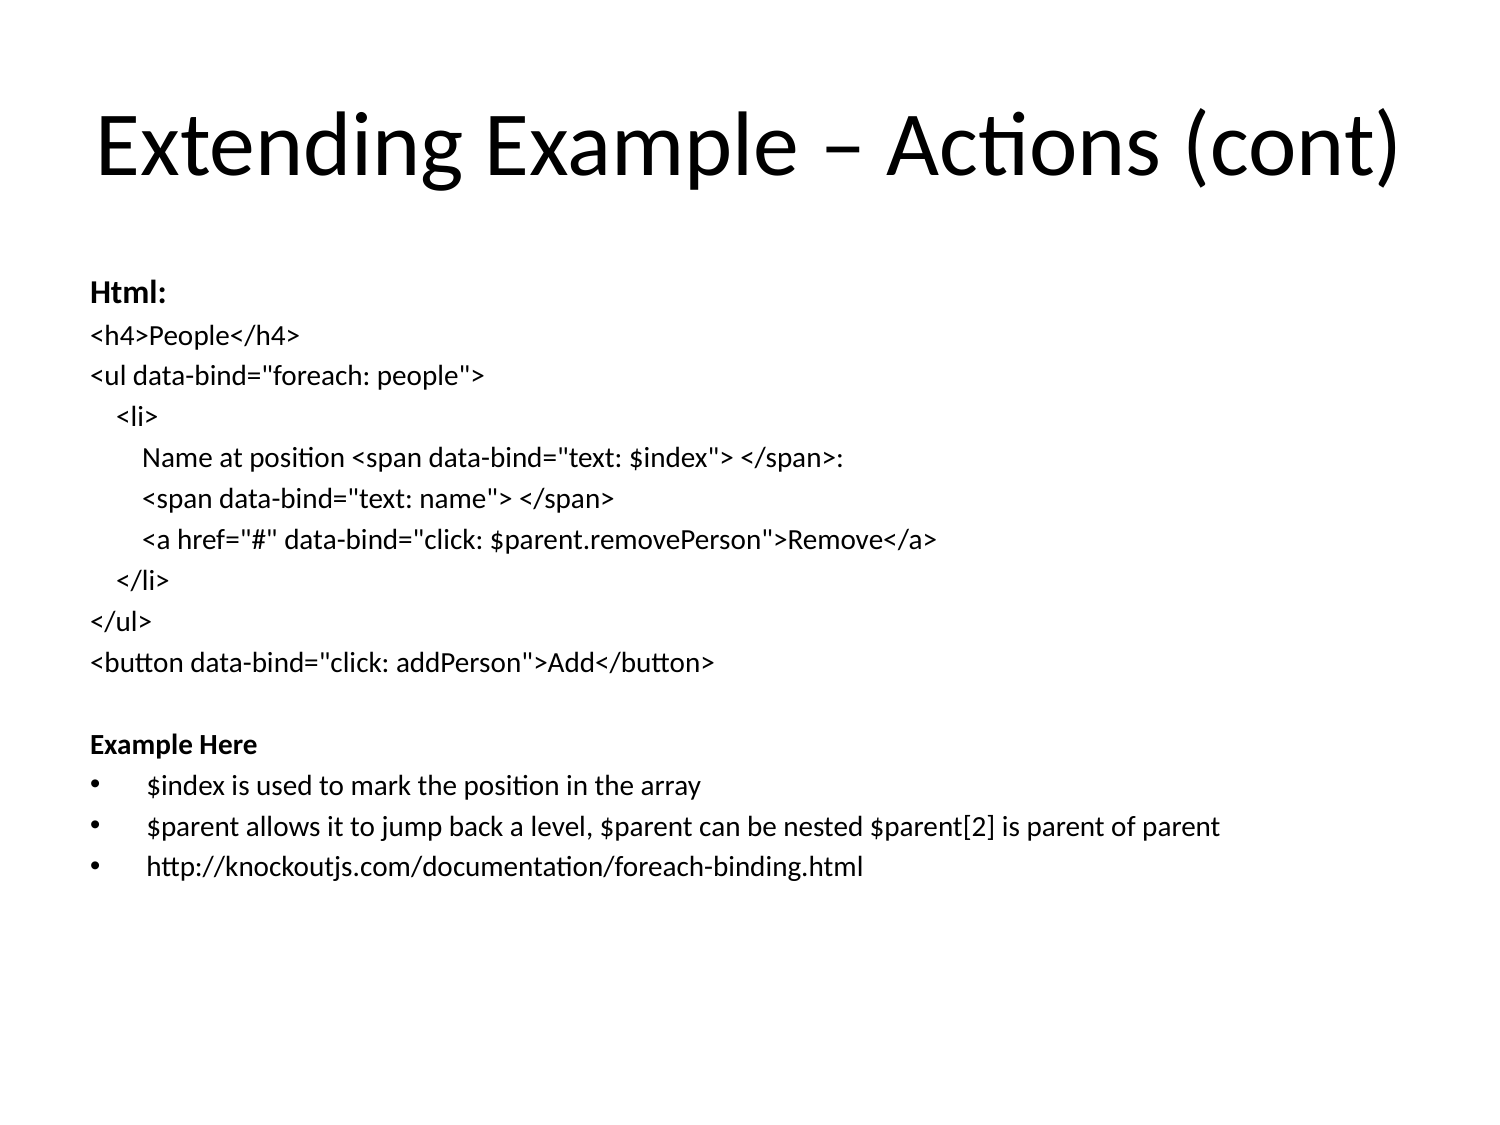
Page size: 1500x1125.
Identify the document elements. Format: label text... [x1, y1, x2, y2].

list Html: <h4>People</h4> <ul data-bind="foreach: people"> <li> Name at position <span data-bind="text: $index"> </span>: <span data-bind="text: name"> </span> <a href="#" data-bind="click: $parent.removePerson">Remove</a> </li> </ul> <button data-bind="click: addPerson">Add</button> Example Here $index is used to mark the position in the array $parent allows it to jump back a level, $parent can be nested $parent[2] is parent of parent http://knockoutjs.com/documentation/foreach-binding.html [75, 262, 1425, 1005]
title Extending Example – Actions (cont) [75, 45, 1425, 233]
